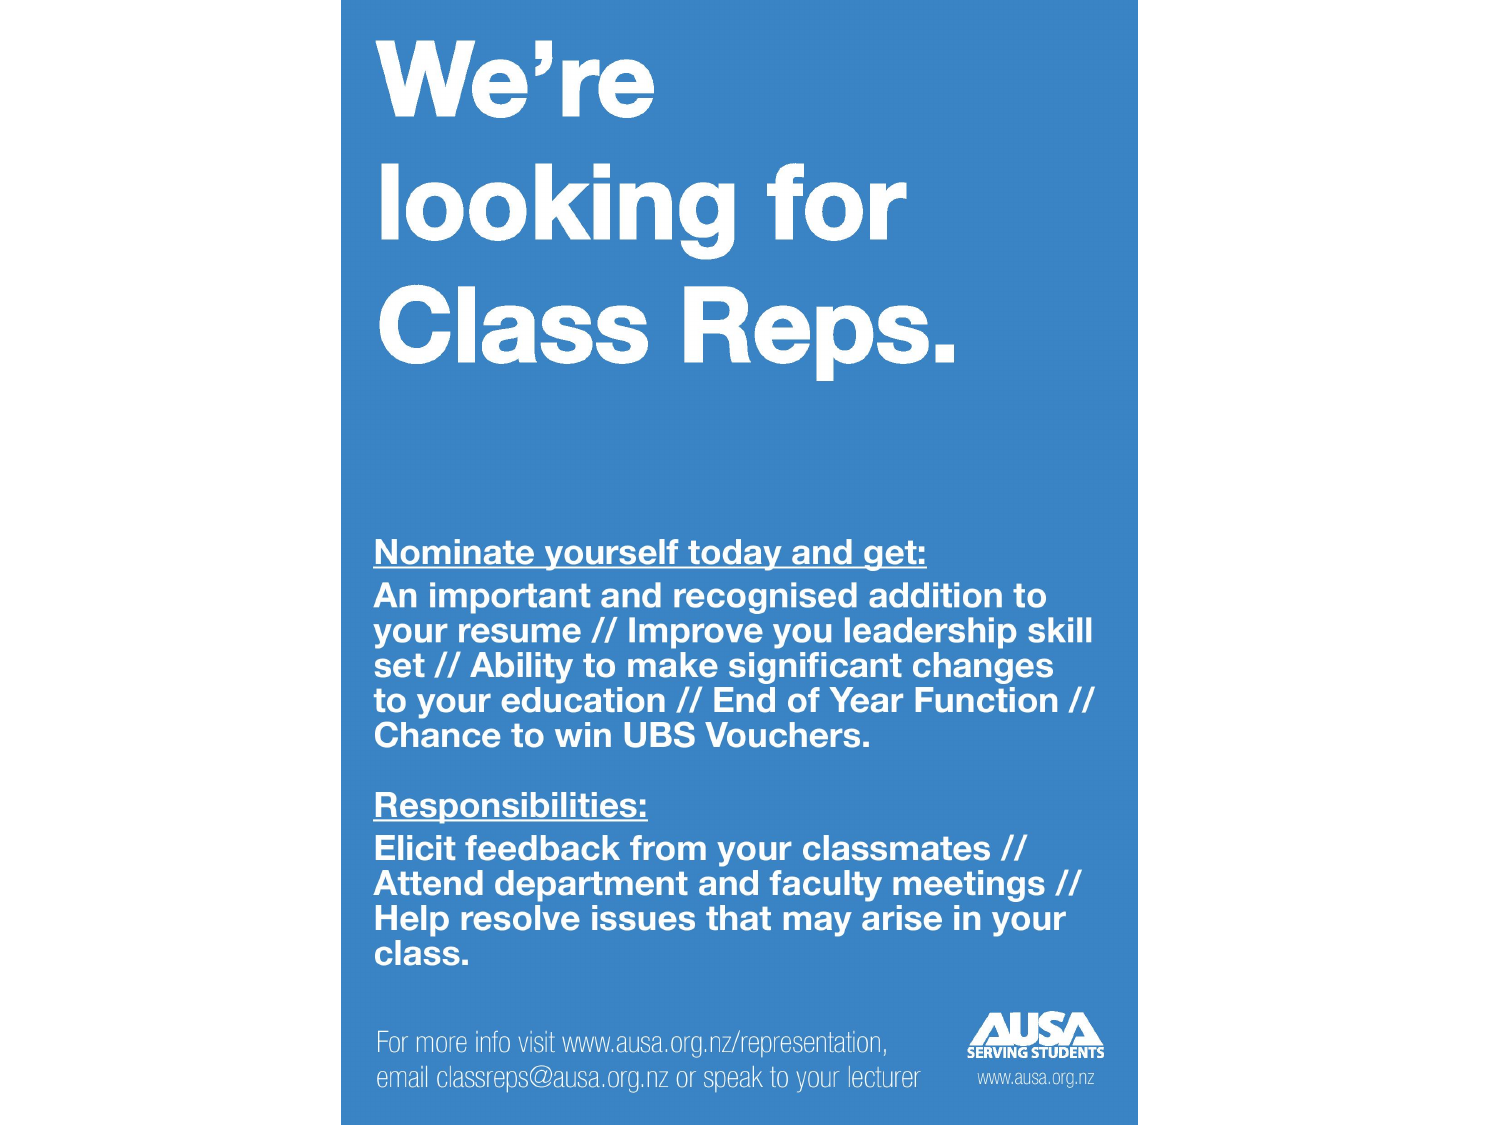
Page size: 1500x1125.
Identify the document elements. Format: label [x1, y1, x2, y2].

picture [341, 0, 1138, 1125]
